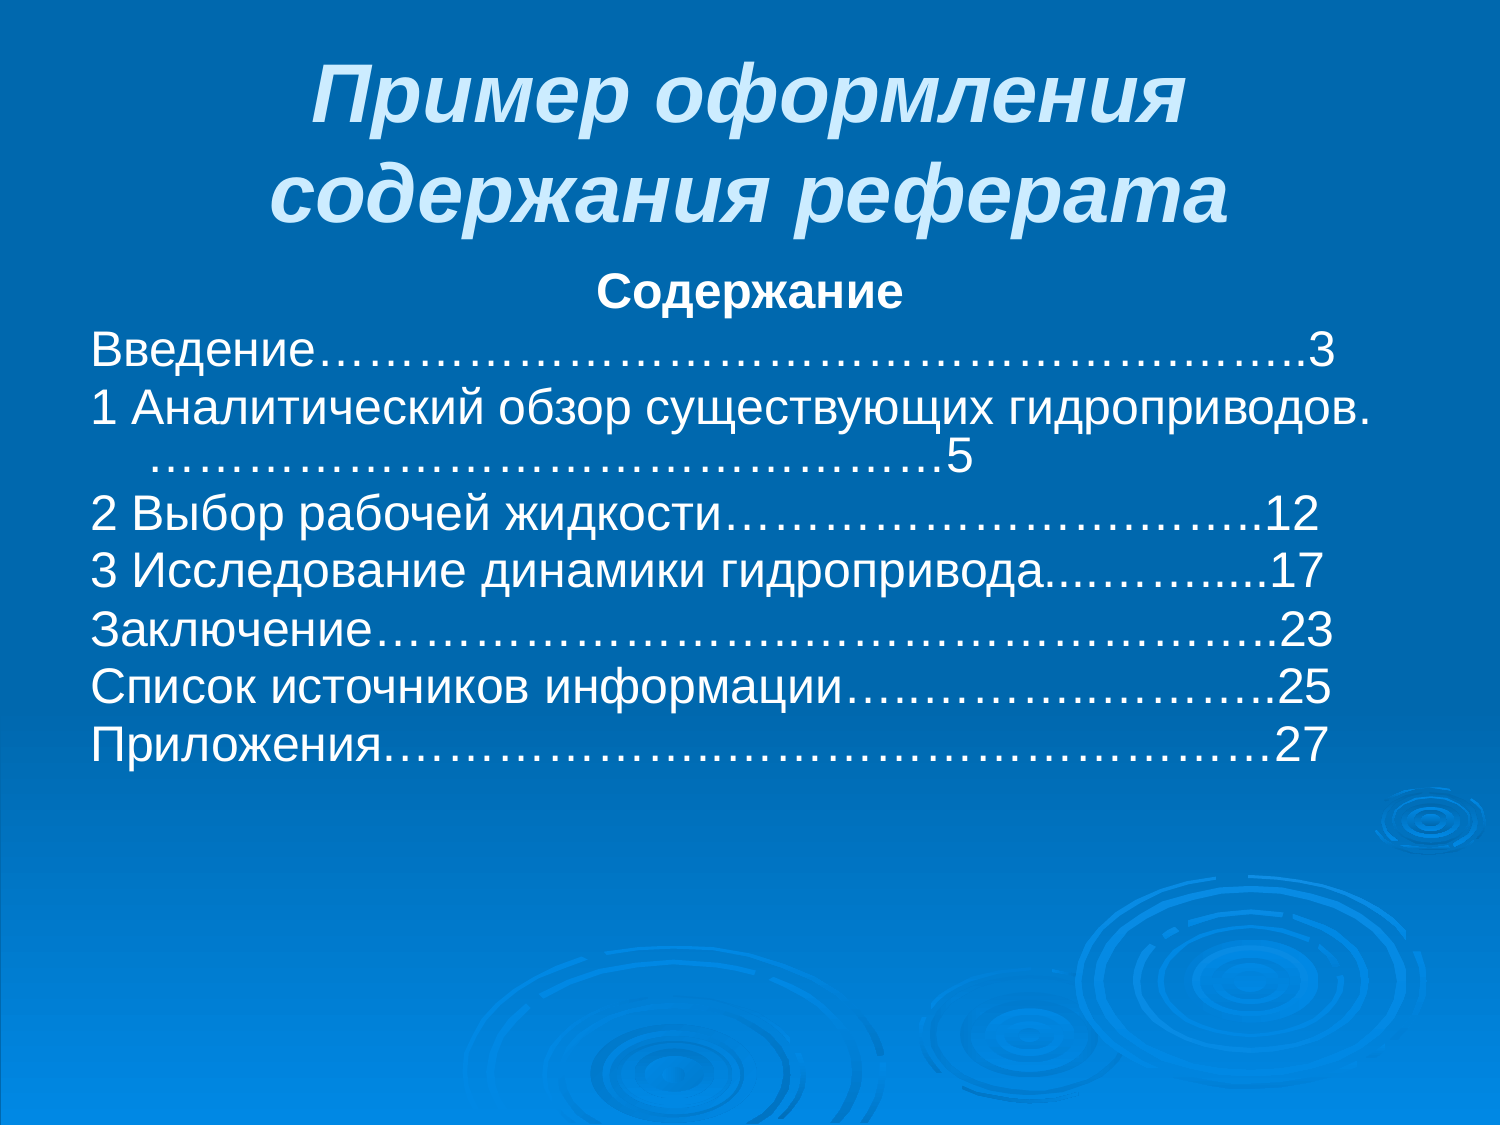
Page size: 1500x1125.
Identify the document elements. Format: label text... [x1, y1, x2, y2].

list Содержание Введение…………………………………………….……..3 1 Аналитический обзор существующих гидроприводов.…………………………………………5 2 Выбор рабочей жидкости…………………….……..12 3 Исследование динамики гидропривода....…….....17 Заключение……………………..………………………..23 Список источников информации…..………..………..25 Приложения.………………..……………………………27 [74, 262, 1426, 1006]
title Пример оформления содержания реферата [74, 45, 1426, 233]
